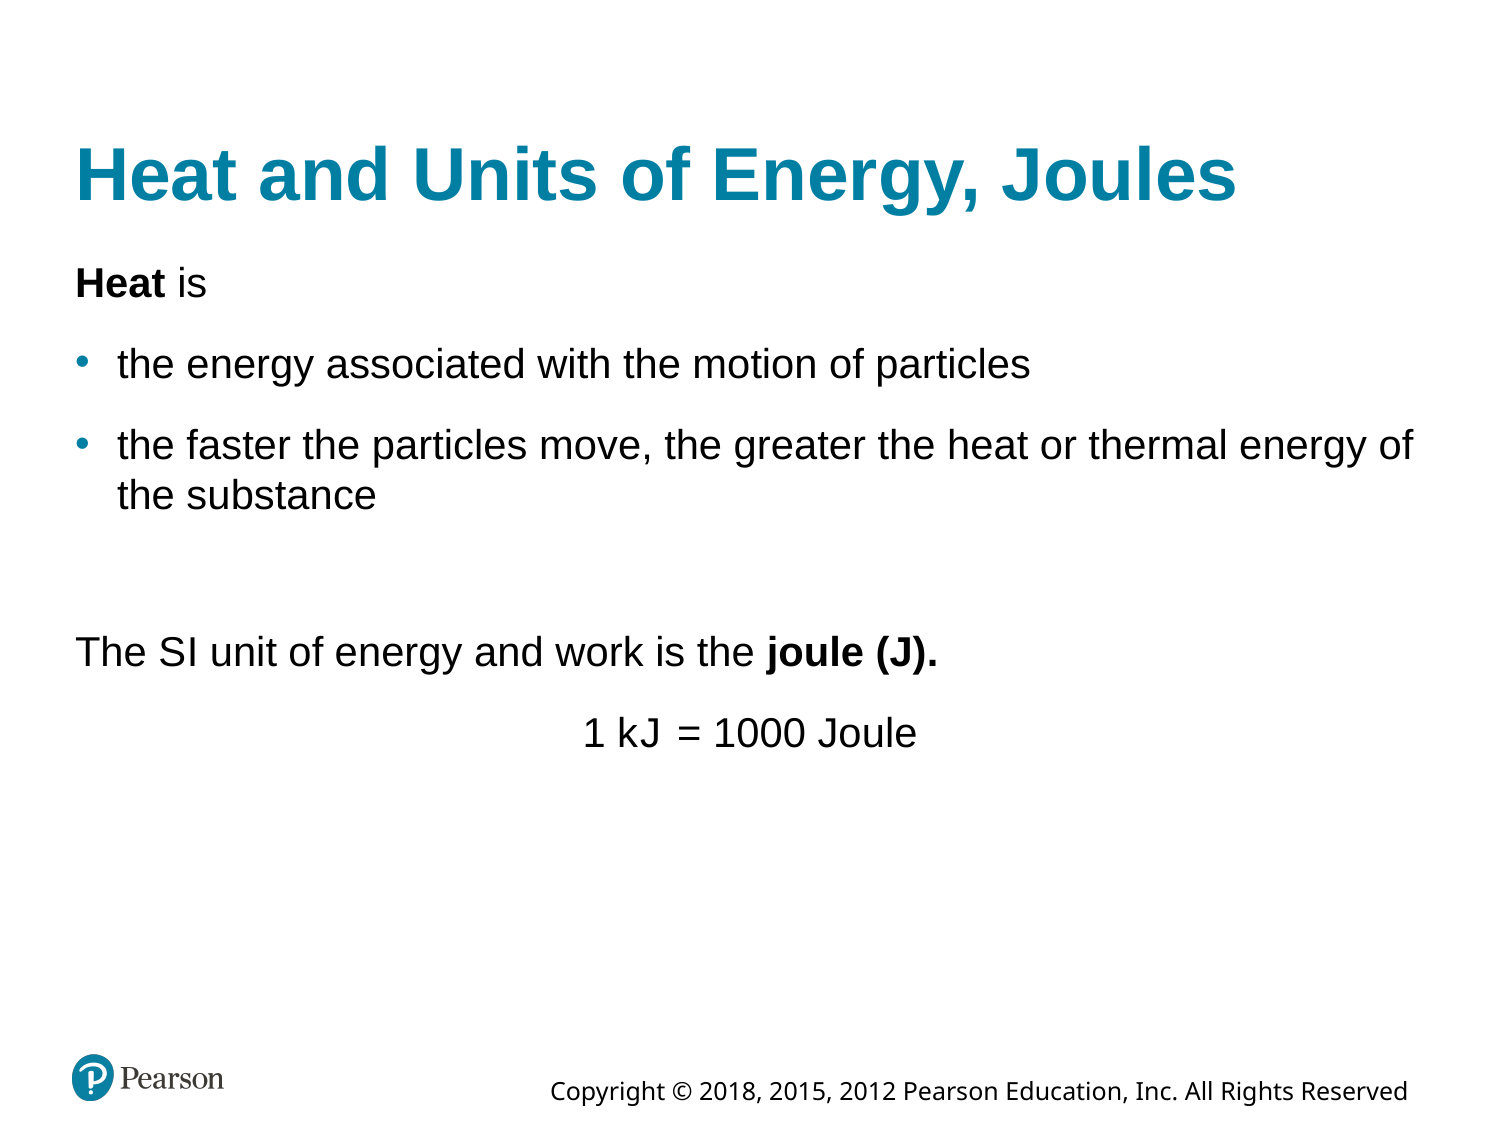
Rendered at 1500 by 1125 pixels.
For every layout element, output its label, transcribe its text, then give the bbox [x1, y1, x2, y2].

picture [98, 1054, 224, 1101]
title Heat and Units of Energy, Joules [75, 35, 1425, 216]
list The S I unit of energy and work is the joule (J). 1 kiloJoules = 1000 Joule [75, 624, 1425, 997]
list Heat is the energy associated with the motion of particles the faster the particles move, the greater the heat or thermal energy of the substance [75, 255, 1425, 581]
picture [72, 1087, 83, 1101]
picture [80, 1063, 106, 1088]
picture [72, 1054, 88, 1070]
